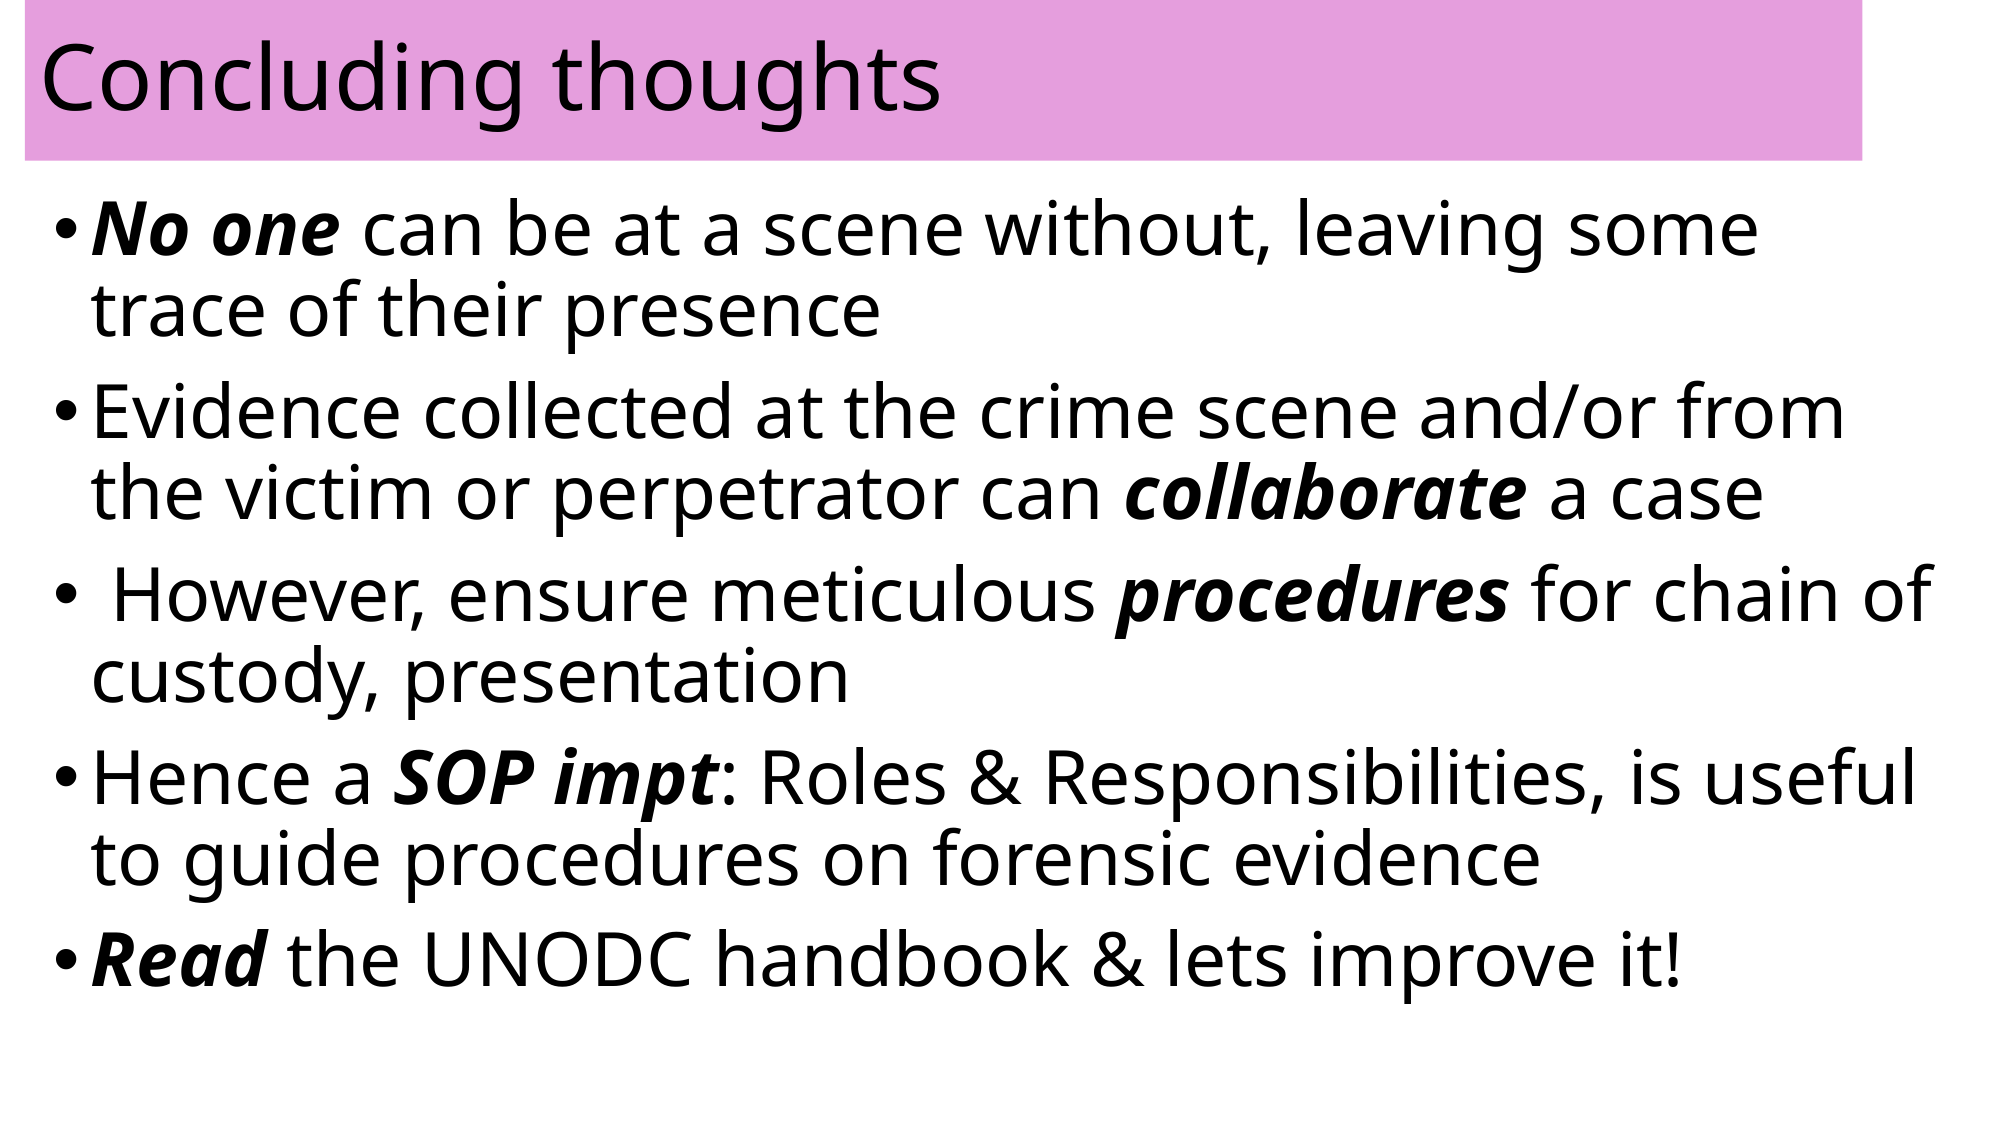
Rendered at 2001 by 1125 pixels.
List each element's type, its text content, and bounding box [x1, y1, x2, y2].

title Concluding thoughts [24, 0, 1863, 161]
list No one can be at a scene without, leaving some trace of their presence Evidence collected at the crime scene and/or from the victim or perpetrator can collaborate a case However, ensure meticulous procedures for chain of custody, presentation Hence a SOP impt: Roles & Responsibilities, is useful to guide procedures on forensic evidence Read the UNODC handbook & lets improve it! [38, 183, 1957, 1097]
